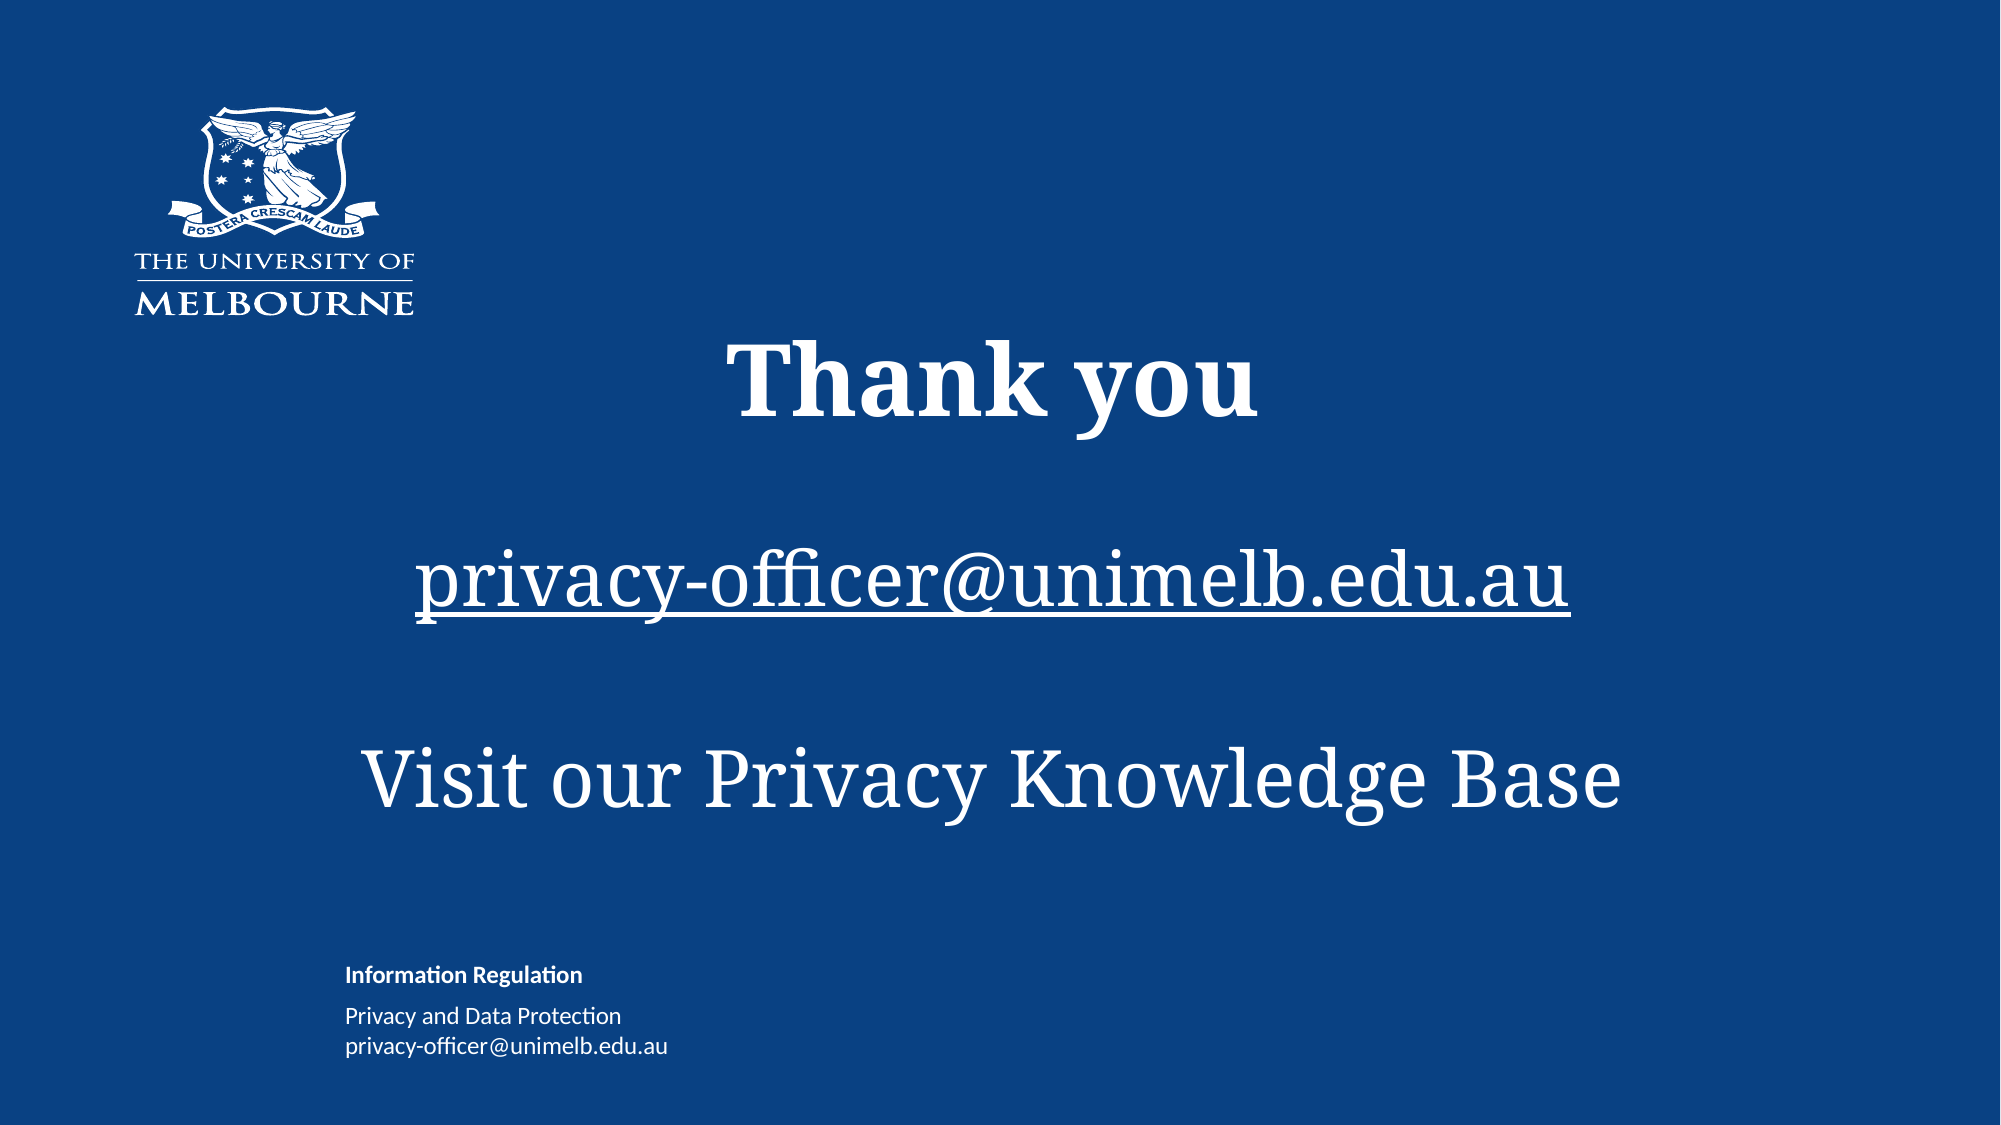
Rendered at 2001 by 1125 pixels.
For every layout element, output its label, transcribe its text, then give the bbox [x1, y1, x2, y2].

list Information Regulation Privacy and Data Protection privacy-officer@unimelb.edu.au [329, 951, 918, 1068]
title Thank you privacy-officer@unimelb.edu.au Visit our Privacy Knowledge Base [329, 301, 1657, 745]
